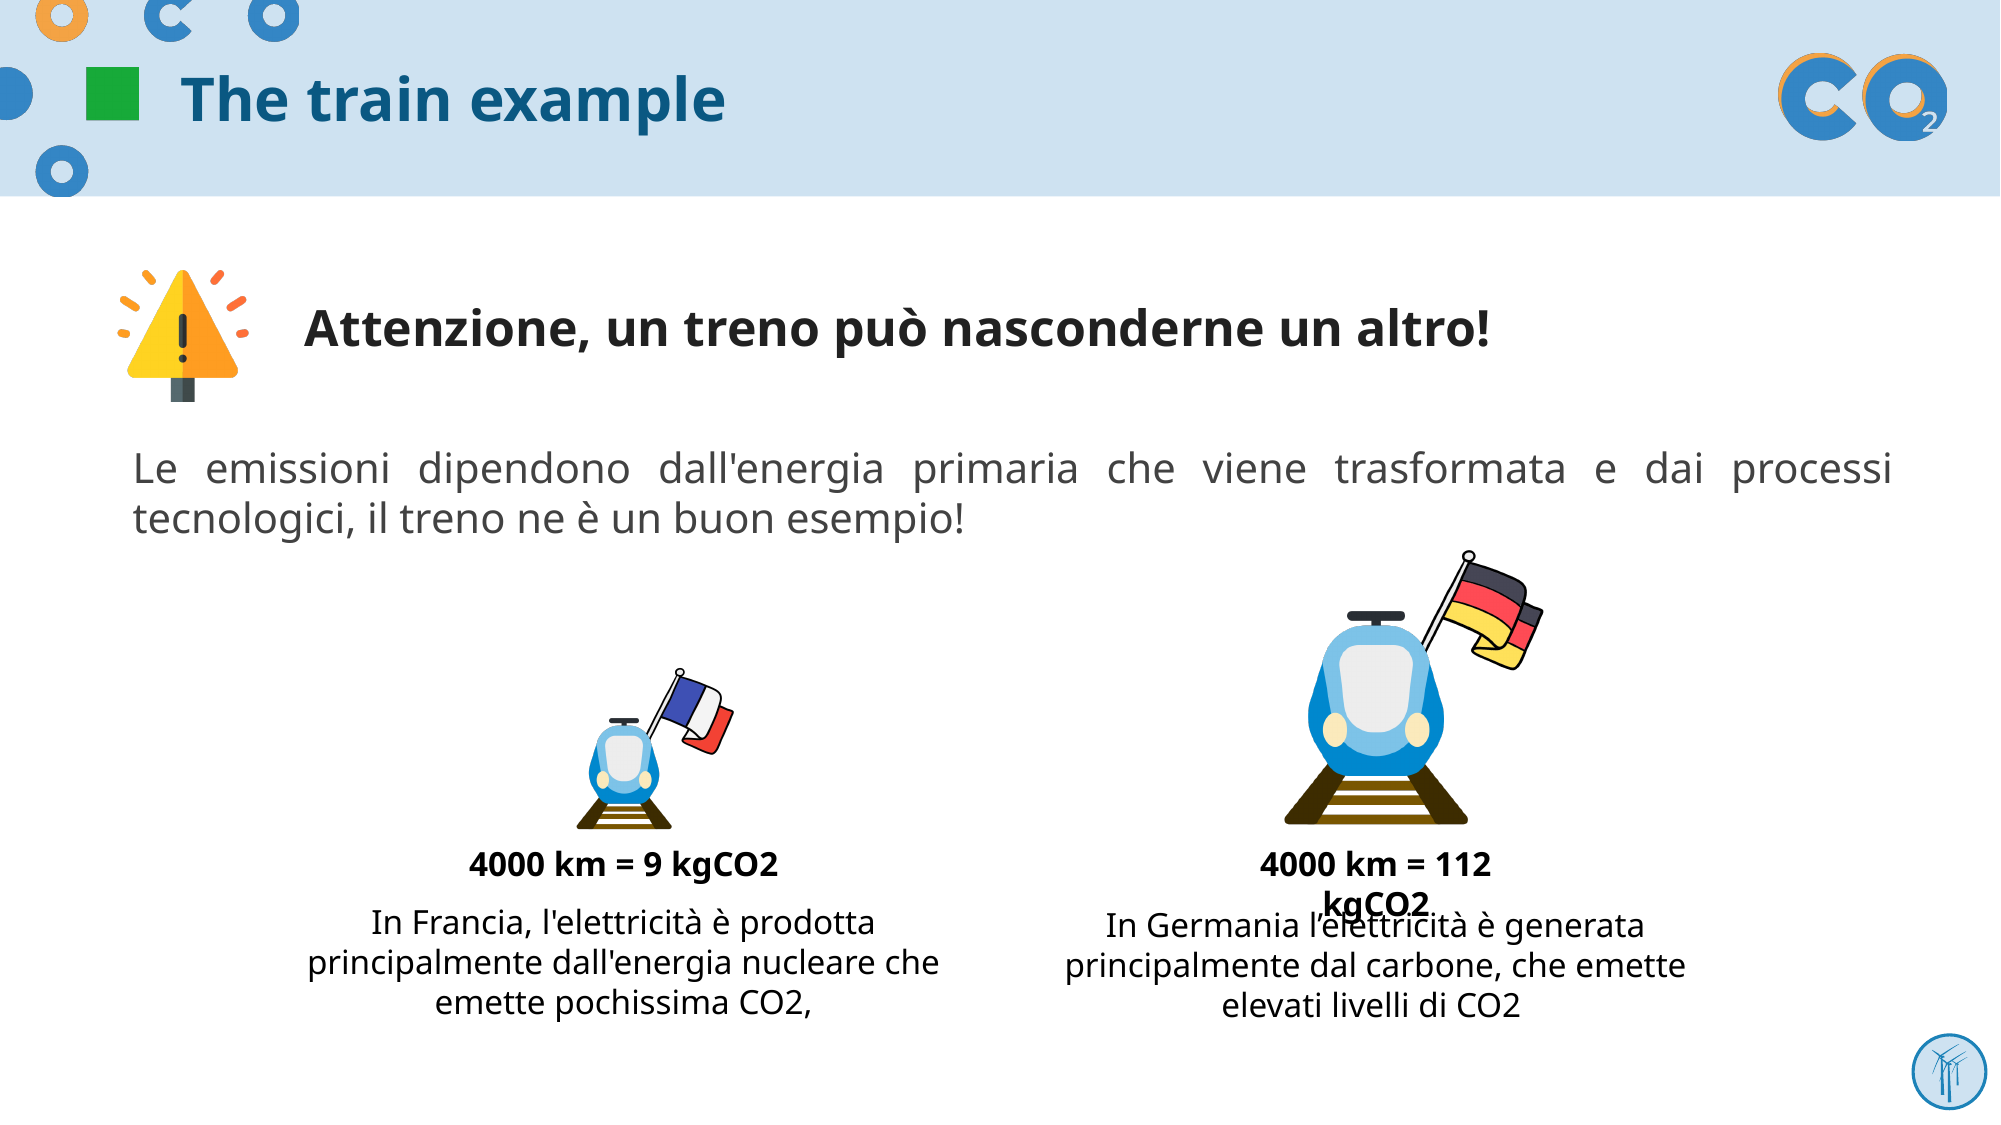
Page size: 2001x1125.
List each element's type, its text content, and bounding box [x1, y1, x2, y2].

text_box In Germania l’elettricità è generata principalmente dal carbone, che emette elevati livelli di CO2 [1021, 889, 1731, 1040]
title The train example [165, 16, 1667, 178]
text_box 4000 km = 9 kgCO2 [437, 828, 811, 899]
text_box 4000 km = 112 kgCO2 [1189, 828, 1563, 939]
text_box Le emissioni dipendono dall'energia primaria che viene trasformata e dai processi tecnologici, il treno ne è un buon esempio! [117, 427, 1909, 558]
list Attenzione, un treno può nasconderne un altro! [289, 280, 1909, 373]
text_box In Francia, l'elettricità è prodotta principalmente dall'energia nucleare che emette pochissima CO2, [269, 886, 979, 1036]
picture [1259, 543, 1562, 834]
picture [117, 270, 250, 403]
picture [563, 663, 747, 834]
picture [0, 0, 299, 197]
picture [1778, 53, 1947, 141]
